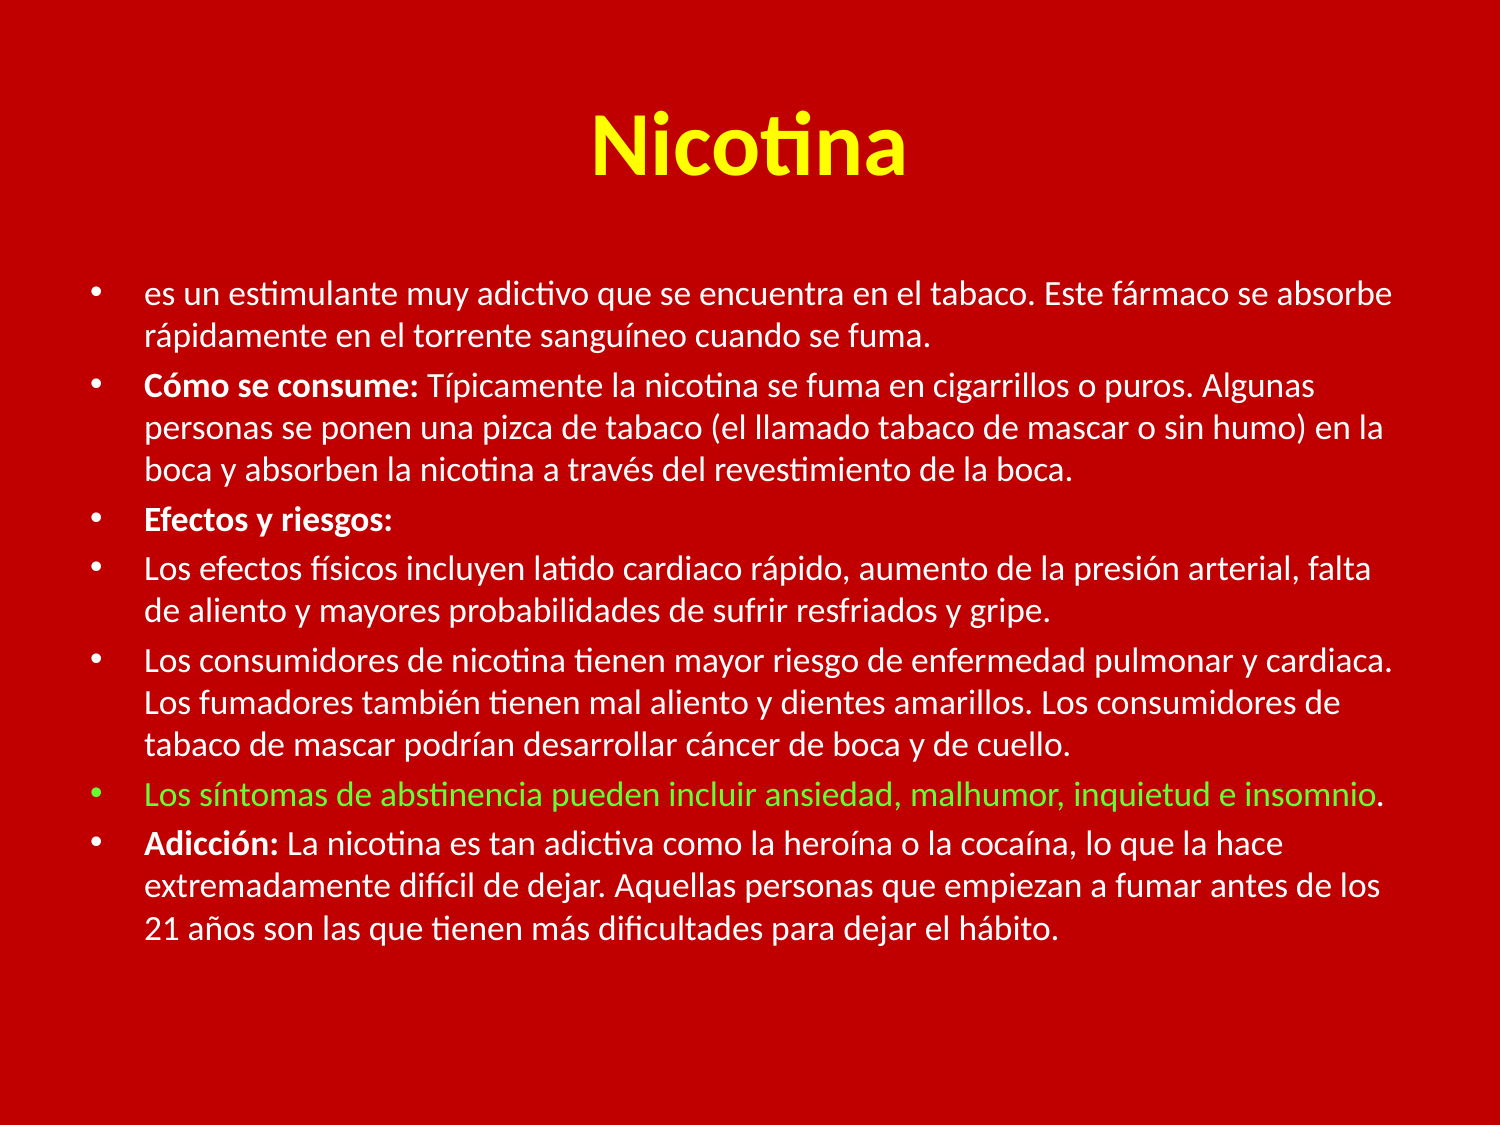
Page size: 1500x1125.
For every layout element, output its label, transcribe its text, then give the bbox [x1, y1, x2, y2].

list es un estimulante muy adictivo que se encuentra en el tabaco. Este fármaco se absorbe rápidamente en el torrente sanguíneo cuando se fuma. Cómo se consume: Típicamente la nicotina se fuma en cigarrillos o puros. Algunas personas se ponen una pizca de tabaco (el llamado tabaco de mascar o sin humo) en la boca y absorben la nicotina a través del revestimiento de la boca. Efectos y riesgos: Los efectos físicos incluyen latido cardiaco rápido, aumento de la presión arterial, falta de aliento y mayores probabilidades de sufrir resfriados y gripe. Los consumidores de nicotina tienen mayor riesgo de enfermedad pulmonar y cardiaca. Los fumadores también tienen mal aliento y dientes amarillos. Los consumidores de tabaco de mascar podrían desarrollar cáncer de boca y de cuello. Los síntomas de abstinencia pueden incluir ansiedad, malhumor, inquietud e insomnio. Adicción: La nicotina es tan adictiva como la heroína o la cocaína, lo que la hace extremadamente difícil de dejar. Aquellas personas que empiezan a fumar antes de los 21 años son las que tienen más dificultades para dejar el hábito. [75, 262, 1425, 1005]
title Nicotina [75, 45, 1425, 233]
